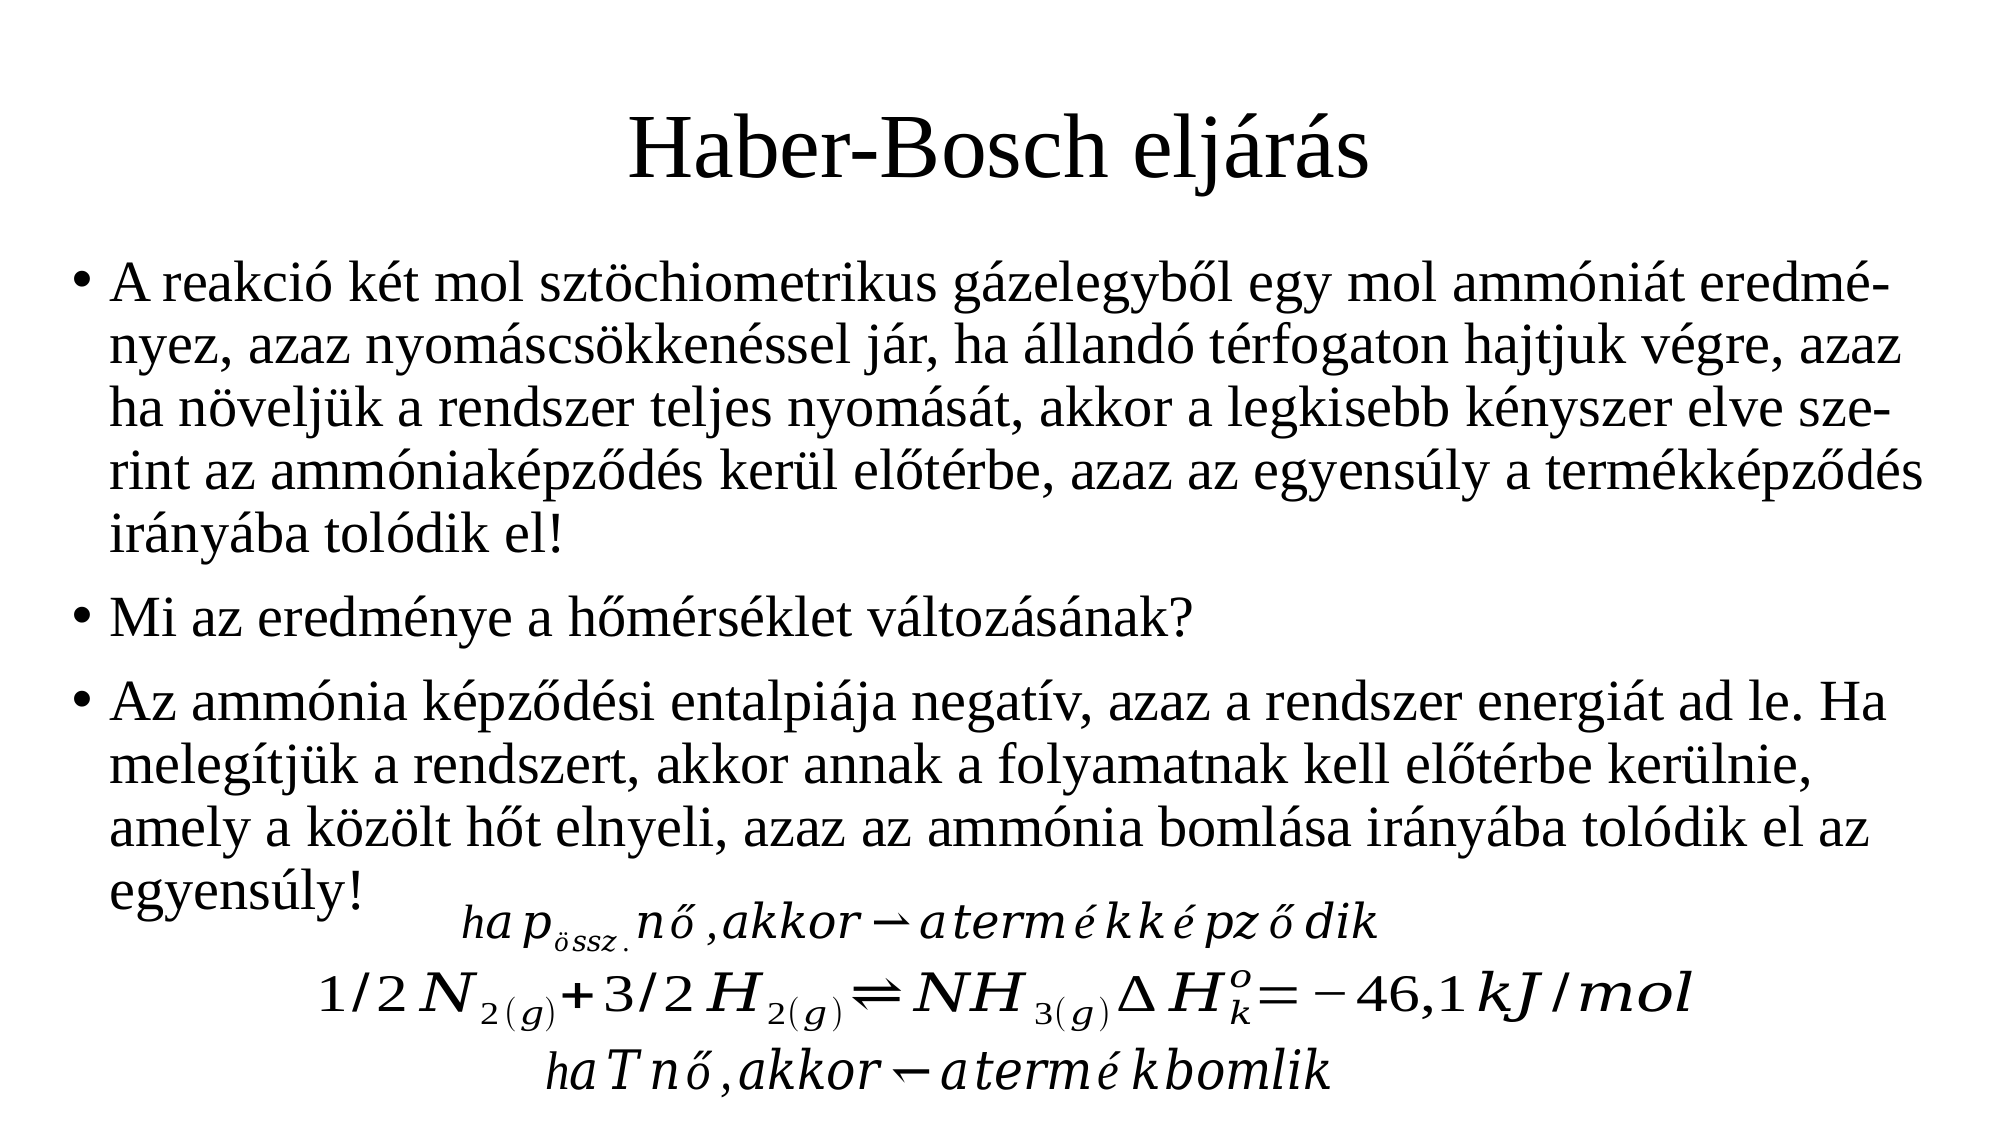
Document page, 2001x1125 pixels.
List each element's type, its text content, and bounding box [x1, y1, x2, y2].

list A reakció két mol sztöchiometrikus gázelegyből egy mol ammóniát eredmé-nyez, azaz nyomáscsökkenéssel jár, ha állandó térfogaton hajtjuk végre, azaz ha növeljük a rendszer teljes nyomását, akkor a legkisebb kényszer elve sze-rint az ammóniaképződés kerül előtérbe, azaz az egyensúly a termékképződés irányába tolódik el! Mi az eredménye a hőmérséklet változásának? Az ammónia képződési entalpiája negatív, azaz a rendszer energiát ad le. Ha melegítjük a rendszert, akkor annak a folyamatnak kell előtérbe kerülnie, amely a közölt hőt elnyeli, azaz az ammónia bomlása irányába tolódik el az egyensúly! [56, 243, 1941, 935]
title Haber-Bosch eljárás [137, 39, 1863, 243]
